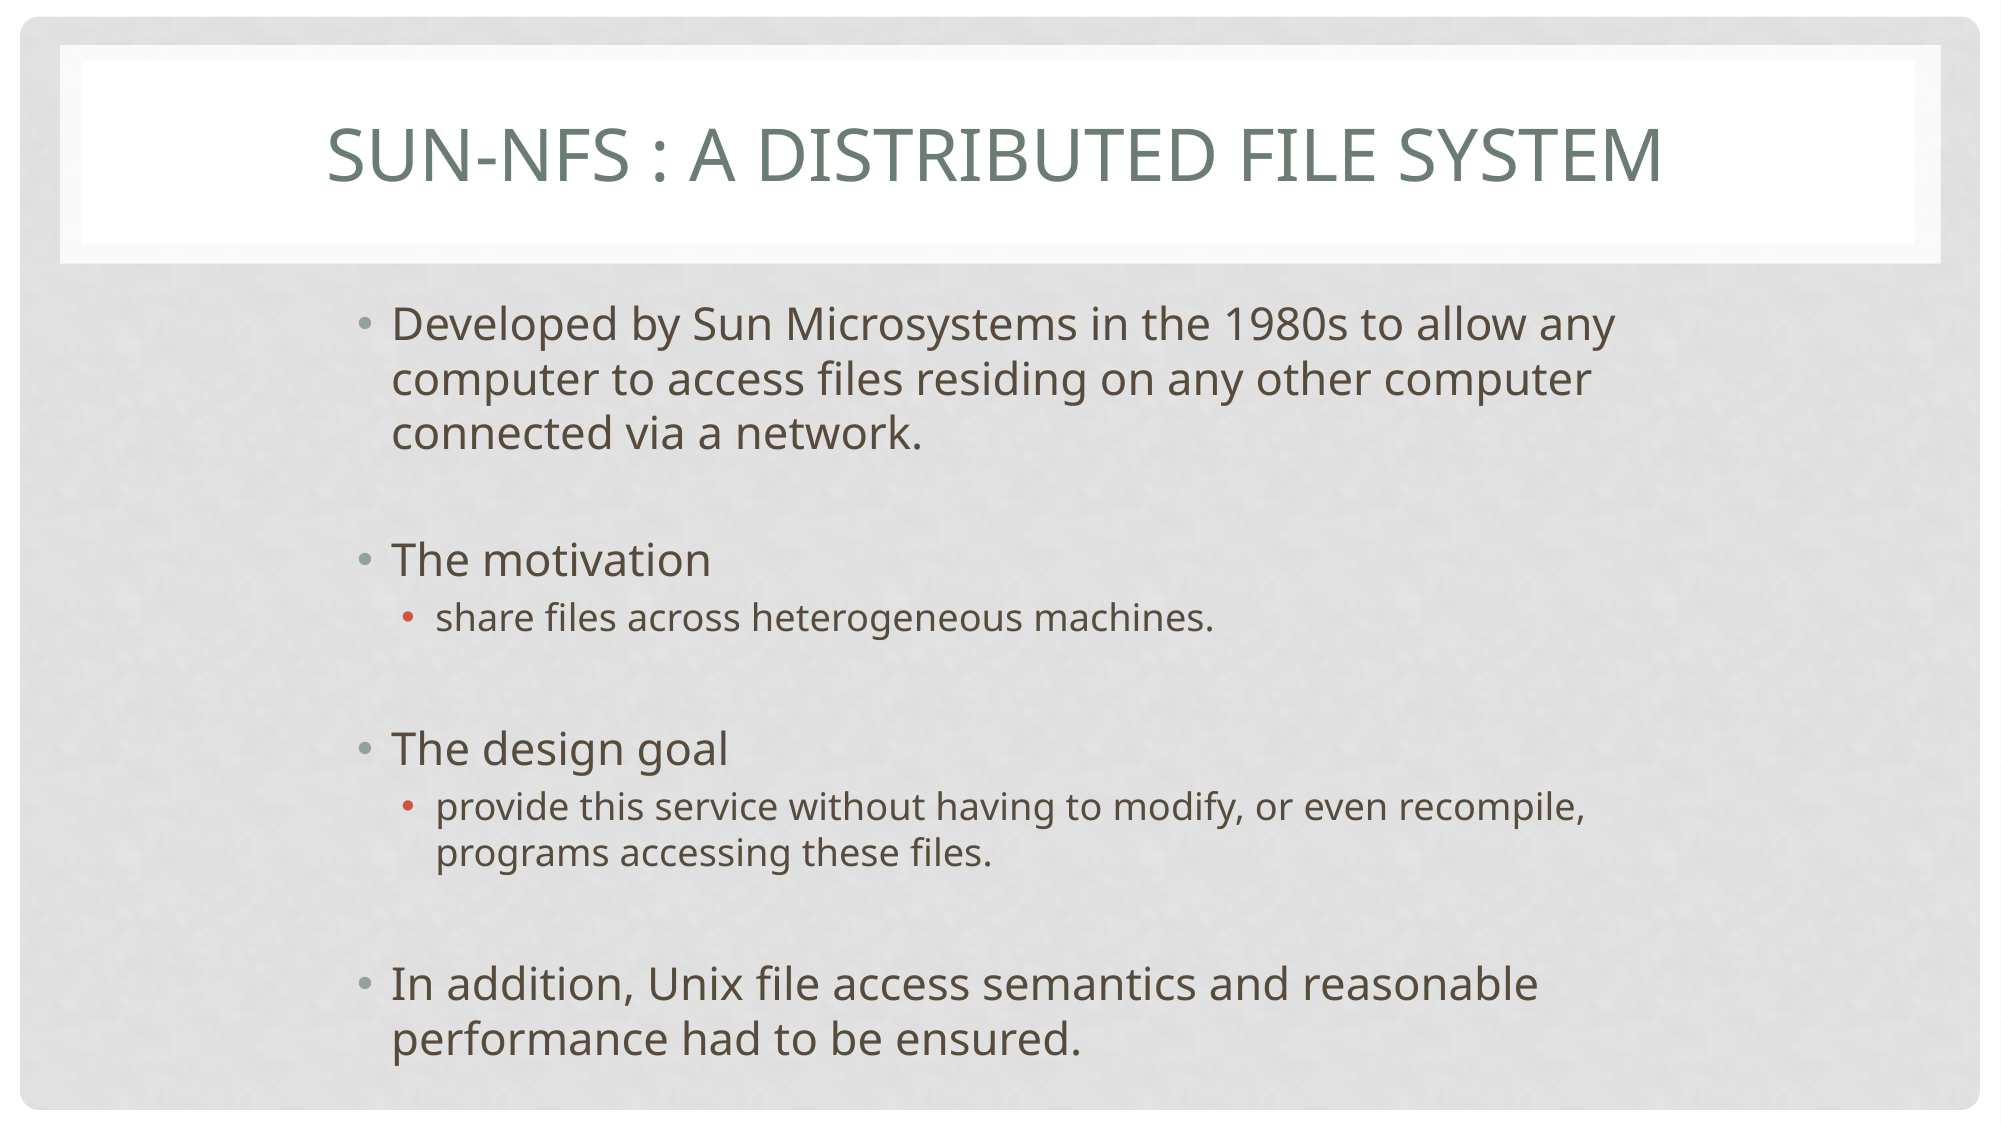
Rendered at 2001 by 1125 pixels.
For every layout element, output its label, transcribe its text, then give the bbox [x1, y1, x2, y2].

title SUN-NFS : A Distributed file system [93, 66, 1900, 238]
list Developed by Sun Microsystems in the 1980s to allow any computer to access files residing on any other computer connected via a network. The motivation share files across heterogeneous machines. The design goal provide this service without having to modify, or even recompile, programs accessing these files. In addition, Unix file access semantics and reasonable performance had to be ensured. [324, 287, 1675, 1075]
